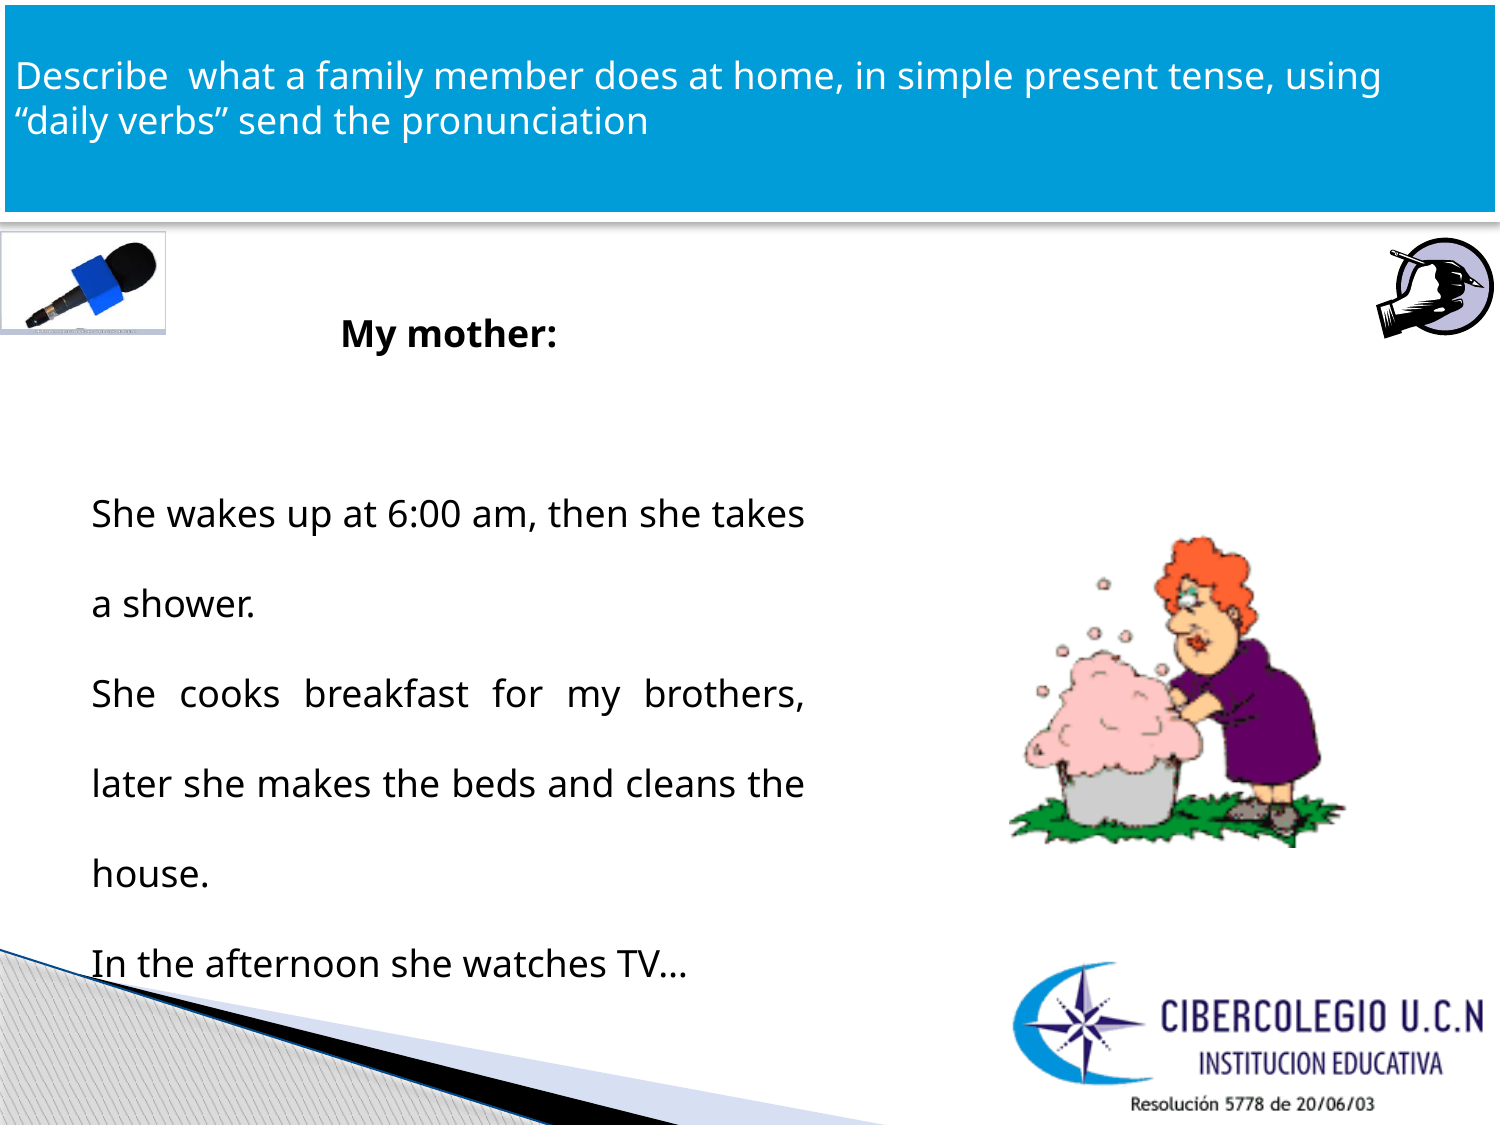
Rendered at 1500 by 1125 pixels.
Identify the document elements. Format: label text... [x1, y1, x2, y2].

text_box Describe what a family member does at home, in simple present tense, using “daily verbs” send the pronunciation [0, 0, 1500, 222]
text_box My mother: She wakes up at 6:00 am, then she takes a shower. She cooks breakfast for my brothers, later she makes the beds and cleans the house. In the afternoon she watches TV… [76, 302, 821, 993]
picture [996, 956, 1500, 1125]
picture [0, 231, 167, 335]
picture [1009, 526, 1353, 848]
picture [1375, 231, 1500, 342]
